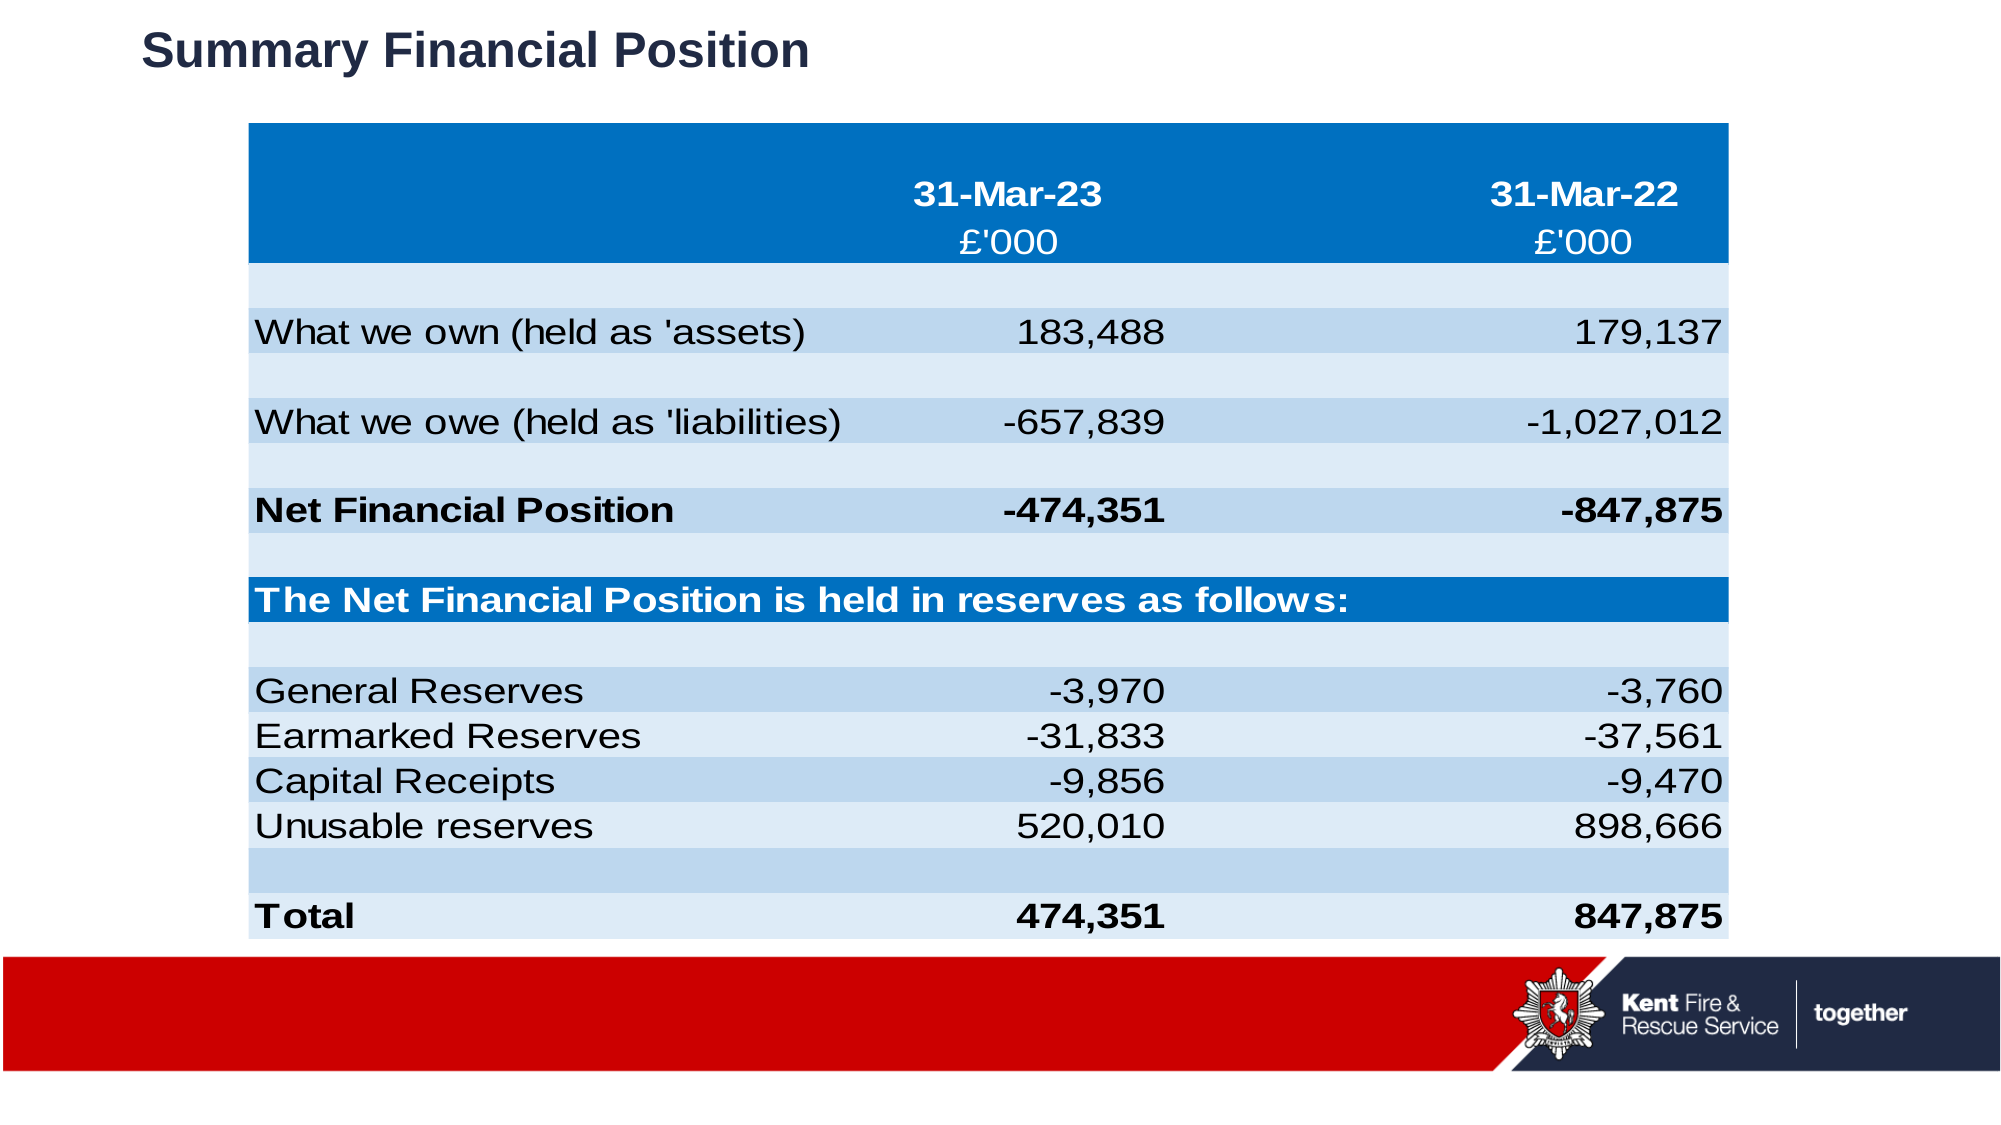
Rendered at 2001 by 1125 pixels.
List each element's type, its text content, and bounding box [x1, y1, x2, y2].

title Summary Financial Position [126, 0, 1852, 104]
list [246, 121, 1731, 940]
picture [0, 0, 2001, 1125]
